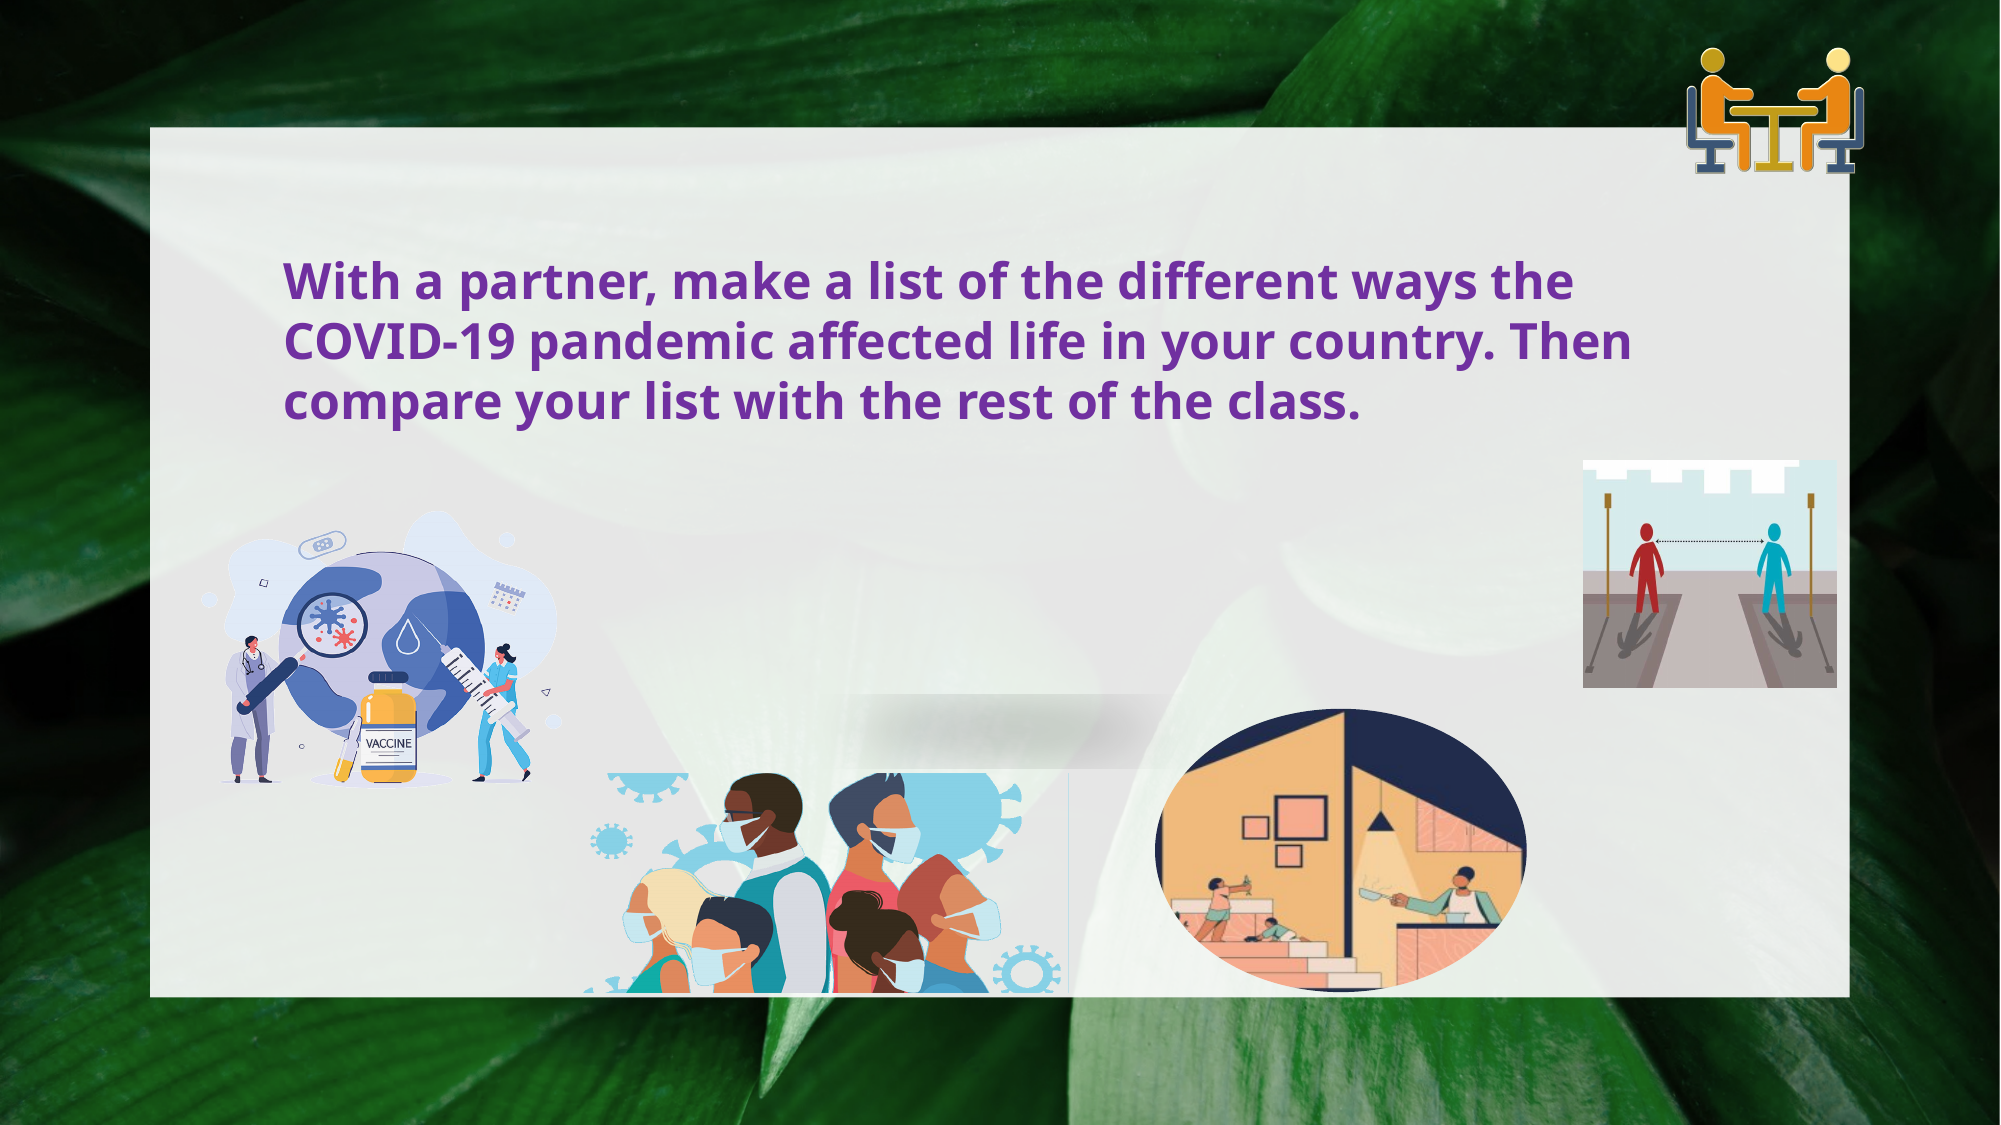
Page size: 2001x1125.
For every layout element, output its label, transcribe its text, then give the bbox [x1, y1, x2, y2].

picture [0, 0, 2000, 1125]
text_box With a partner, make a list of the different ways the COVID-19 pandemic affected life in your country. Then compare your list with the rest of the class. [269, 242, 1731, 437]
